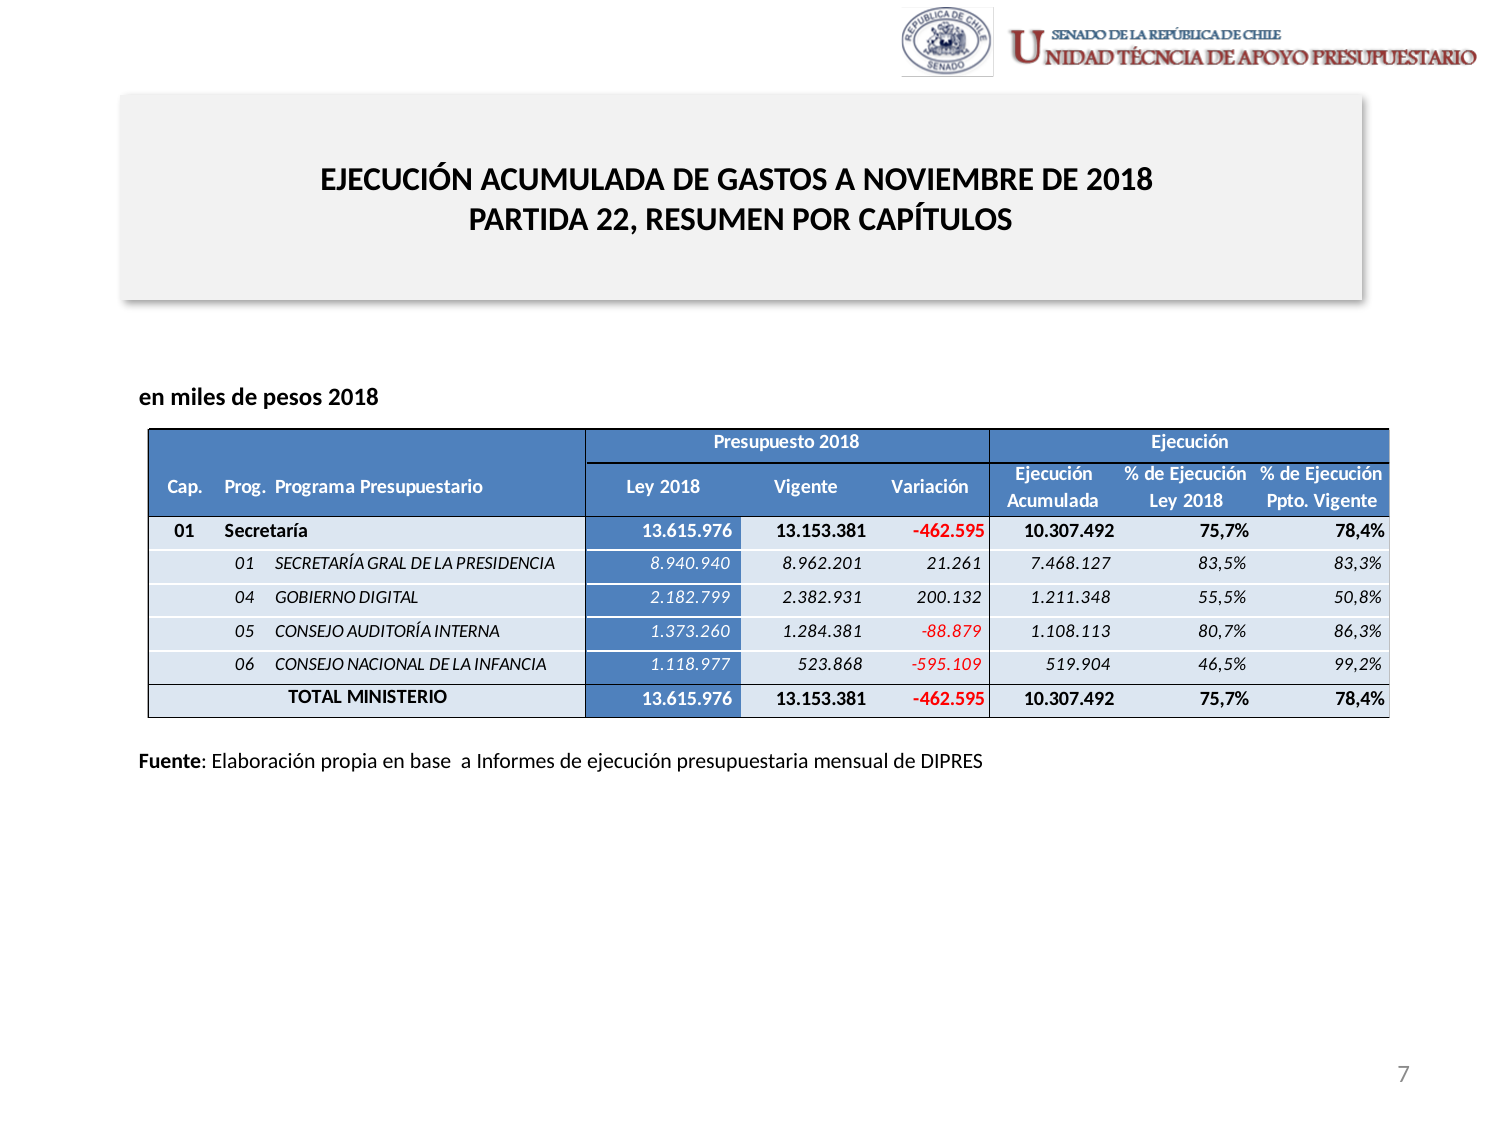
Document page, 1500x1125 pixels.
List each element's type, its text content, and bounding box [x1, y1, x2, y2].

picture [901, 3, 1500, 117]
text_box Fuente: Elaboración propia en base a Informes de ejecución presupuestaria mensual de DIPRES [123, 739, 1282, 800]
picture [147, 428, 1391, 720]
text_box en miles de pesos 2018 [123, 373, 1353, 429]
slide_number 7 [1074, 1042, 1425, 1103]
title EJECUCIÓN ACUMULADA DE GASTOS A NOVIEMBRE DE 2018 PARTIDA 22, RESUMEN POR CAPÍTULOS [121, 95, 1362, 300]
